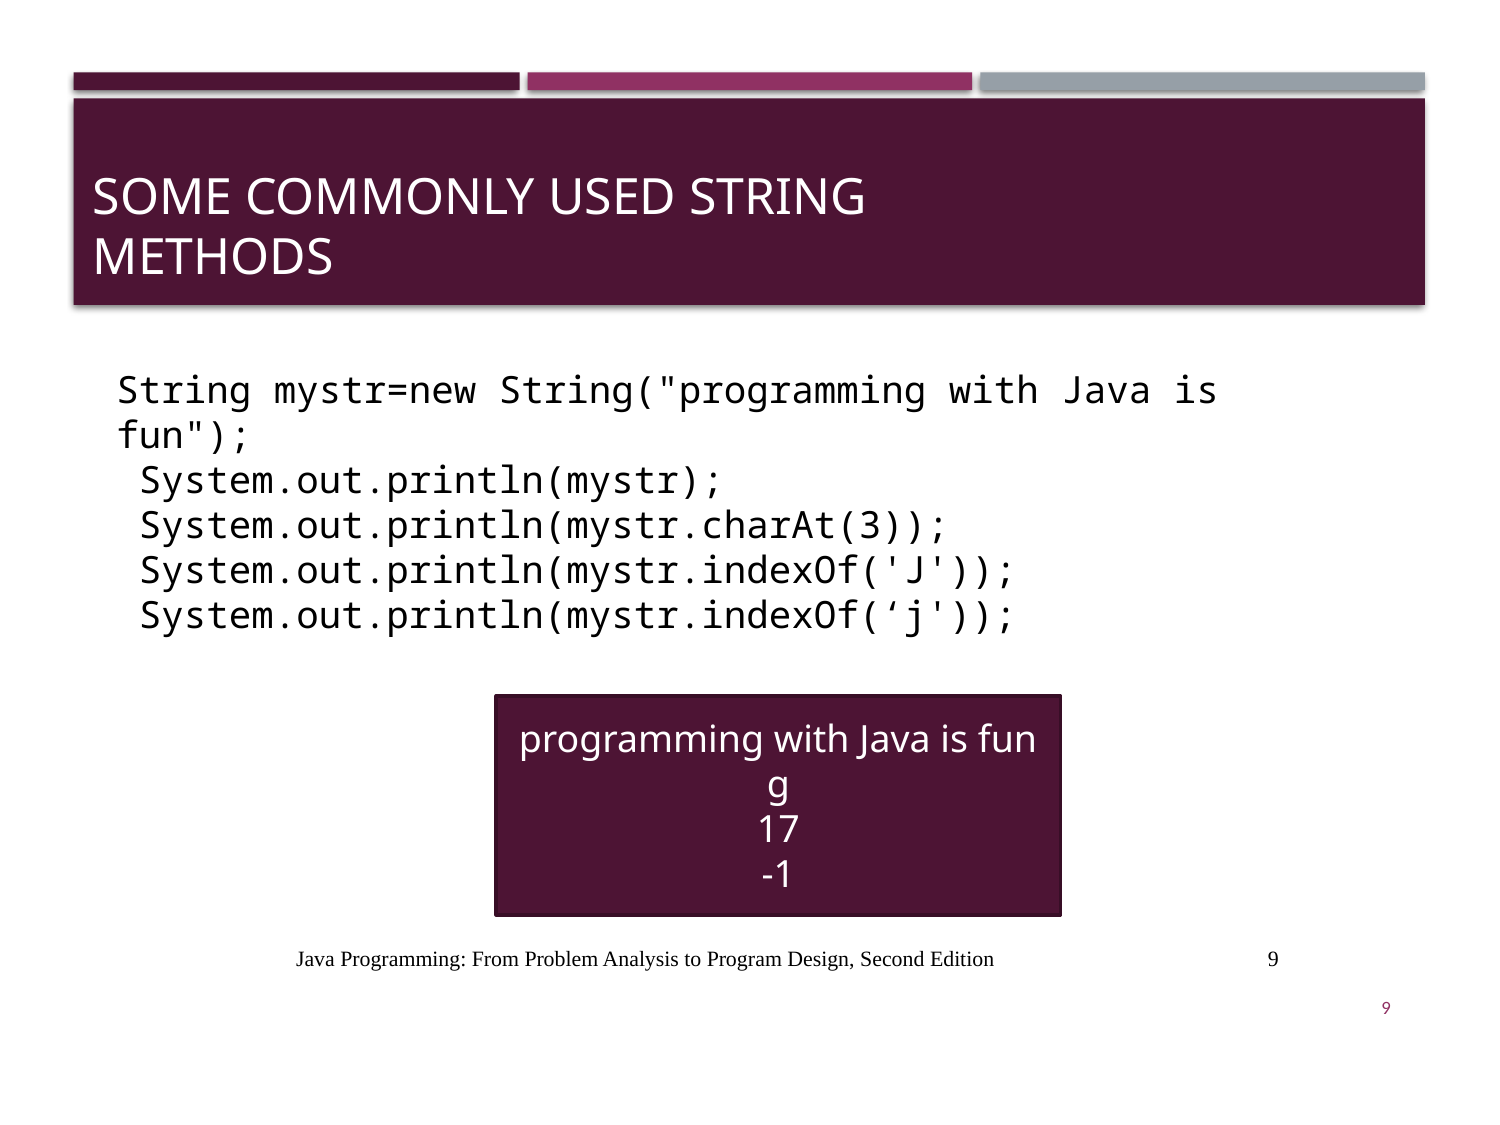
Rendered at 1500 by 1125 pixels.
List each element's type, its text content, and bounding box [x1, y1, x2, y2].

text_box Java Programming: From Problem Analysis to Program Design, Second Edition [281, 937, 1143, 966]
title Some Commonly Used String Methods [77, 158, 1104, 292]
text_box programming with Java is fun g 17 -1 [494, 694, 1062, 917]
text_box String mystr=new String("programming with Java is fun"); System.out.println(mystr); System.out.println(mystr.charAt(3)); System.out.println(mystr.indexOf('J')); System.out.println(mystr.indexOf(‘j')); [101, 359, 1365, 689]
text_box 9 [1143, 937, 1294, 966]
slide_number 9 [1279, 977, 1406, 1037]
